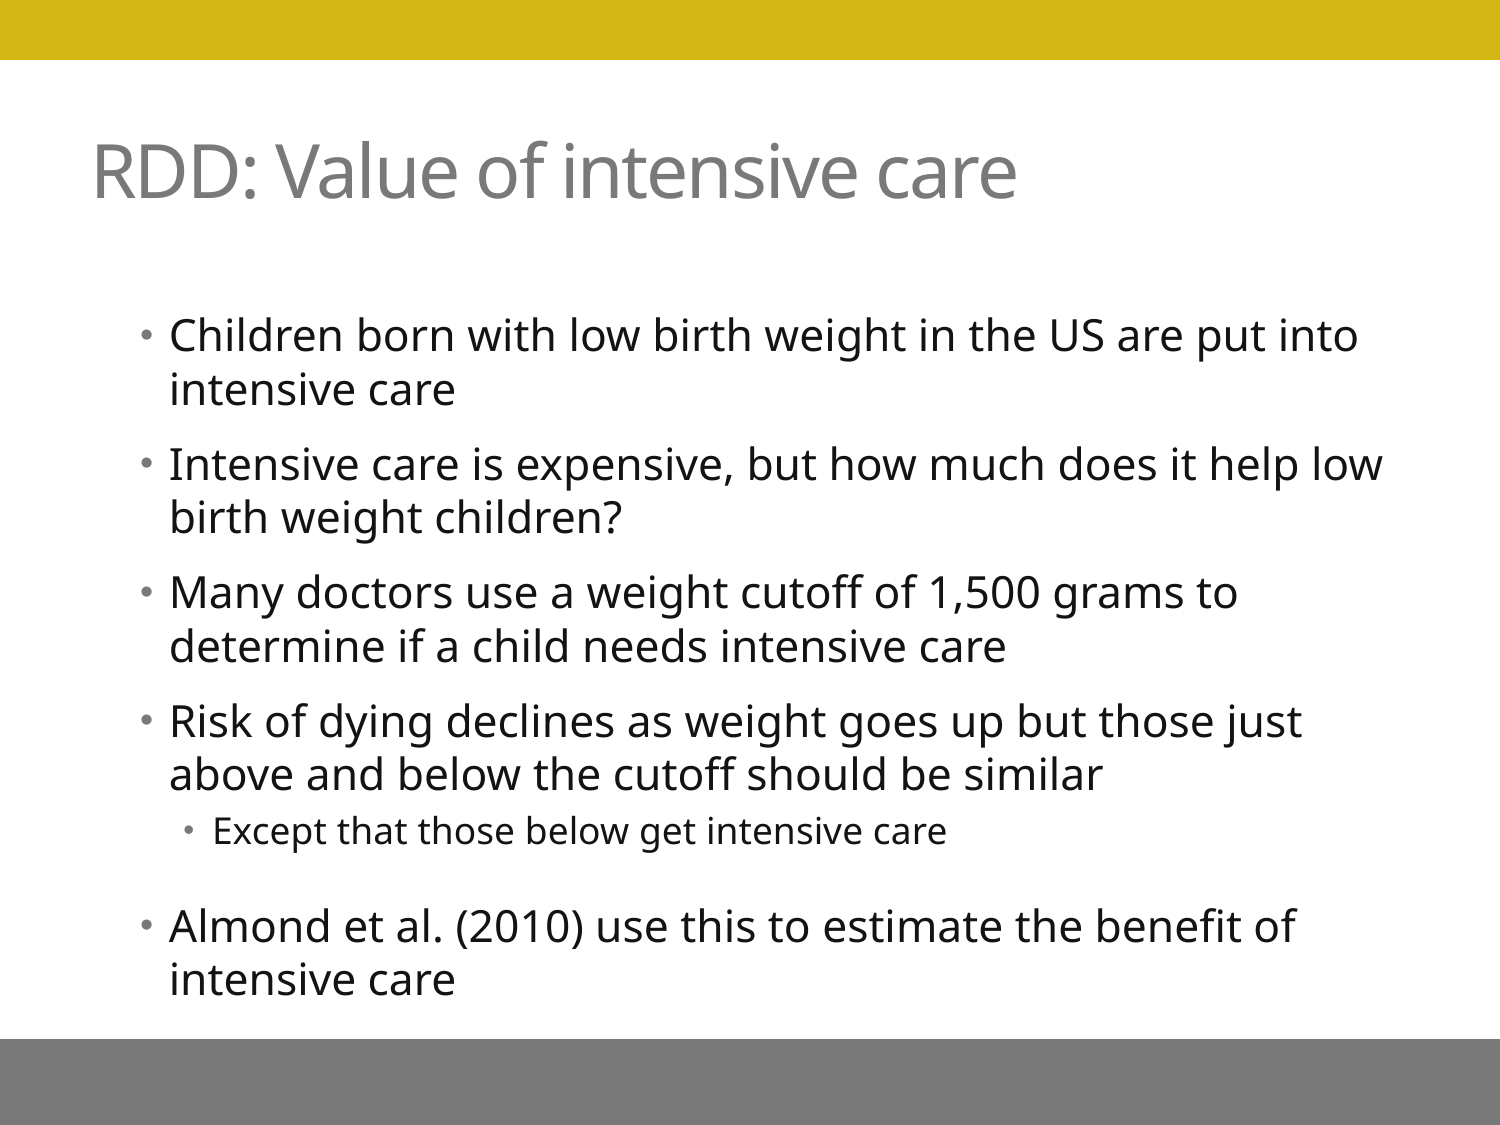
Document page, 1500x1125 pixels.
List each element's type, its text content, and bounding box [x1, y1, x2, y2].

list Children born with low birth weight in the US are put into intensive care Intensive care is expensive, but how much does it help low birth weight children? Many doctors use a weight cutoff of 1,500 grams to determine if a child needs intensive care Risk of dying declines as weight goes up but those just above and below the cutoff should be similar Except that those below get intensive care Almond et al. (2010) use this to estimate the benefit of intensive care [125, 299, 1450, 1013]
title RDD: Value of intensive care [75, 87, 1425, 250]
